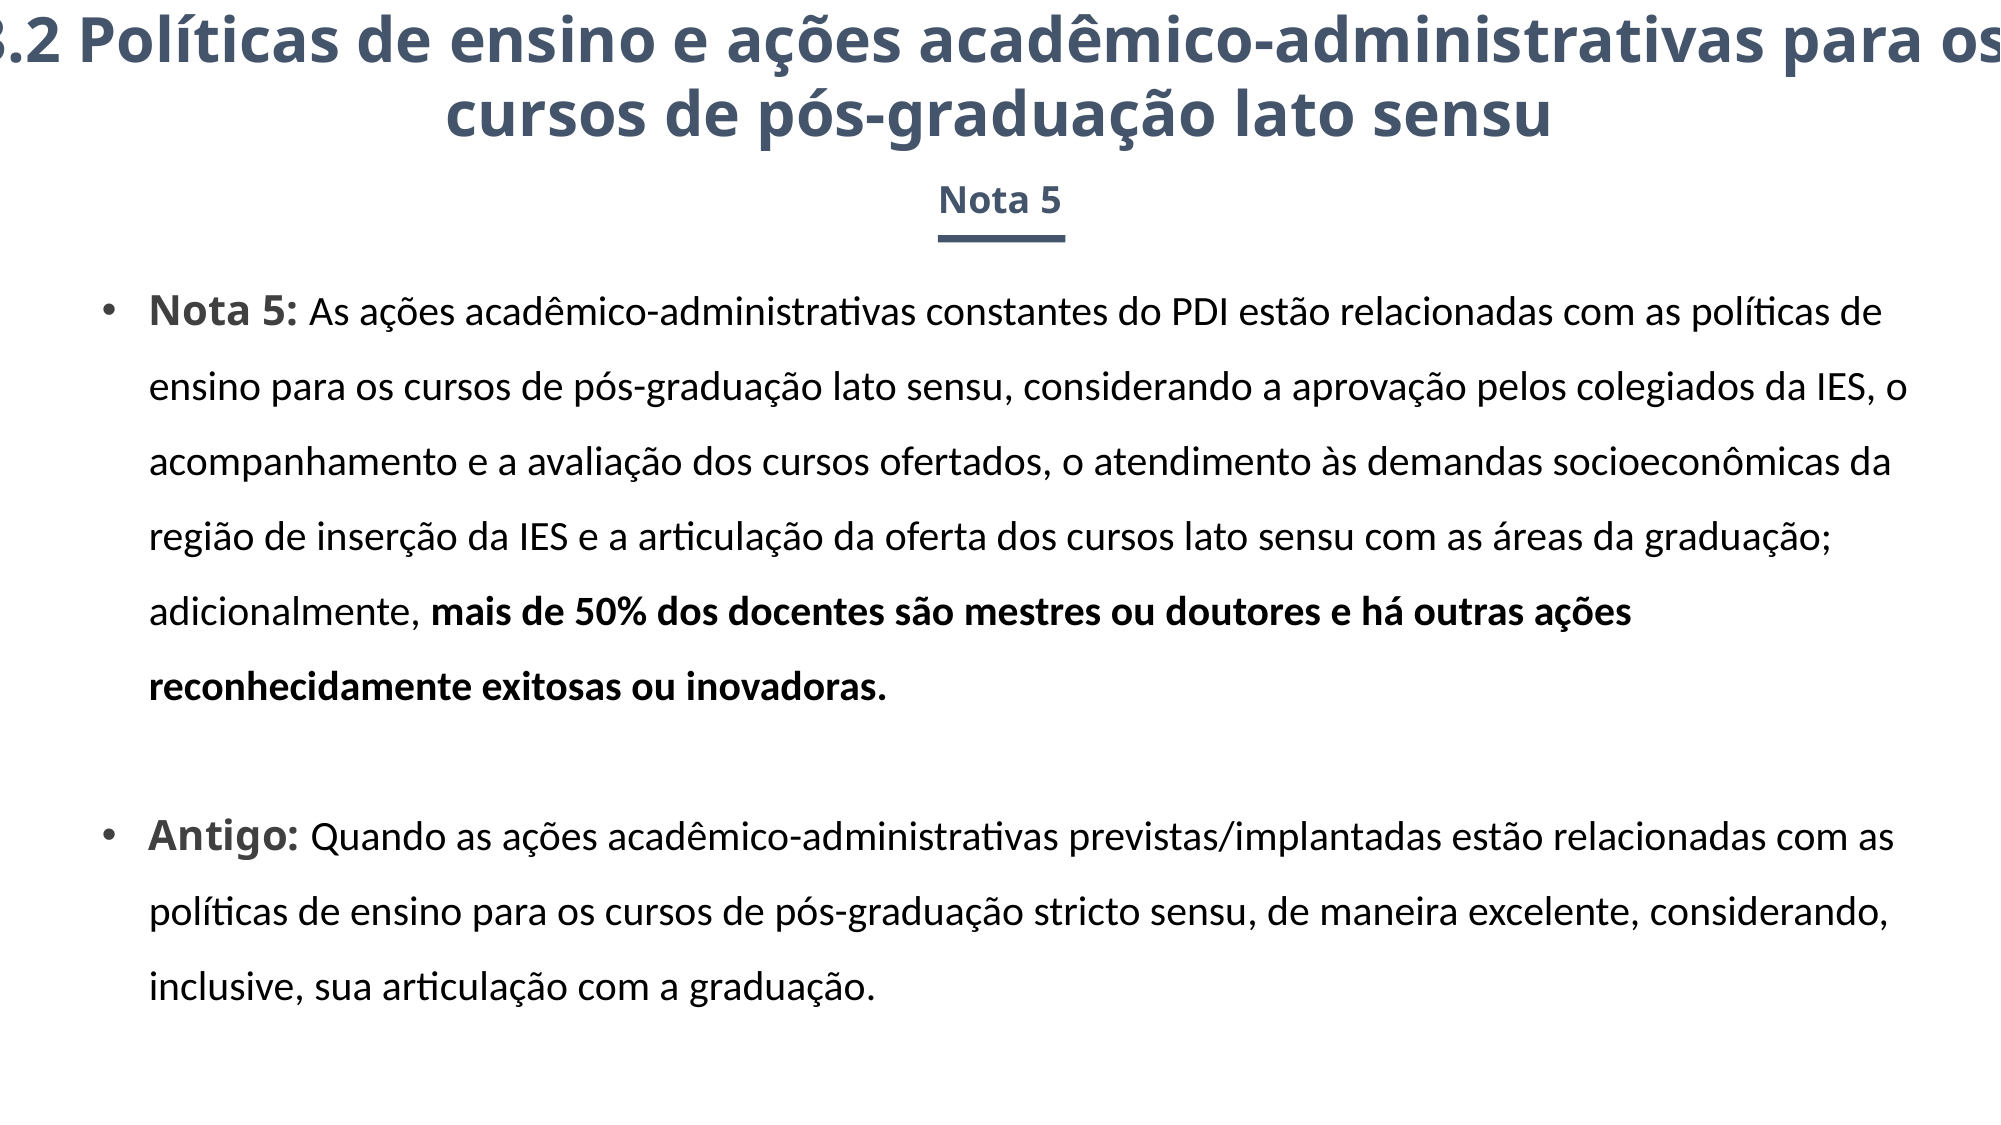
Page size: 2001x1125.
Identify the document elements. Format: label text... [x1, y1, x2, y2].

text_box Nota 5: As ações acadêmico-administrativas constantes do PDI estão relacionadas com as políticas de ensino para os cursos de pós-graduação lato sensu, considerando a aprovação pelos colegiados da IES, o acompanhamento e a avaliação dos cursos ofertados, o atendimento às demandas socioeconômicas da região de inserção da IES e a articulação da oferta dos cursos lato sensu com as áreas da graduação; adicionalmente, mais de 50% dos docentes são mestres ou doutores e há outras ações reconhecidamente exitosas ou inovadoras. Antigo: Quando as ações acadêmico-administrativas previstas/implantadas estão relacionadas com as políticas de ensino para os cursos de pós-graduação stricto sensu, de maneira excelente, considerando, inclusive, sua articulação com a graduação. [87, 251, 1976, 1017]
text_box [937, 235, 1066, 243]
text_box 3.2 Políticas de ensino e ações acadêmico-administrativas para os cursos de pós-graduação lato sensu [0, 0, 2000, 154]
text_box Nota 5 [930, 172, 1070, 225]
